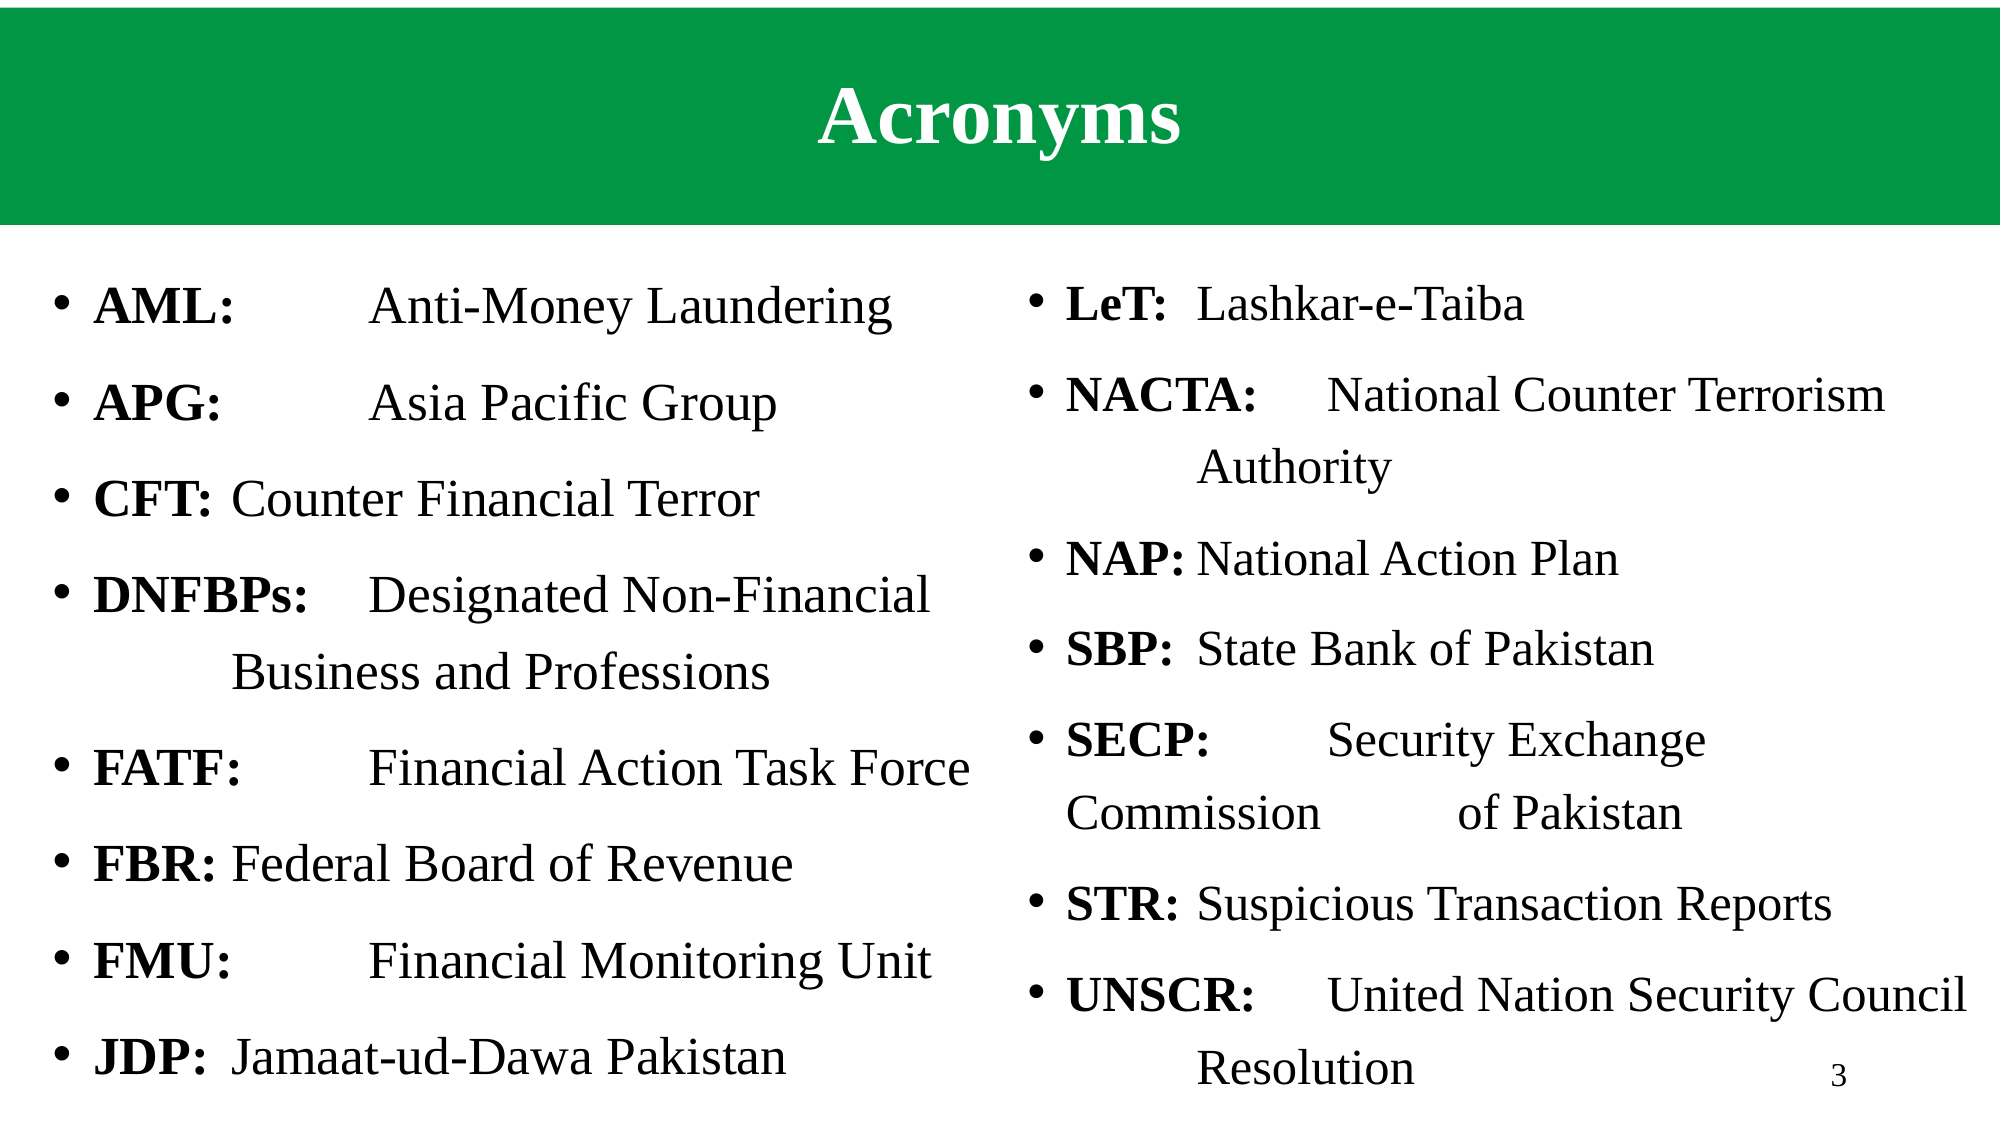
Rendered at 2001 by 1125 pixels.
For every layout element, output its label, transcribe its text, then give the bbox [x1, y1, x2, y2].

list LeT: Lashkar-e-Taiba NACTA: National Counter Terrorism Authority NAP: National Action Plan SBP: State Bank of Pakistan SECP: Security Exchange Commission of Pakistan STR: Suspicious Transaction Reports UNSCR: United Nation Security Council Resolution [1012, 249, 1988, 1103]
slide_number 3 [1412, 1042, 1863, 1103]
title Acronyms [0, 7, 2000, 225]
list AML: Anti-Money Laundering APG: Asia Pacific Group CFT: Counter Financial Terror DNFBPs: Designated Non-Financial Business and Professions FATF: Financial Action Task Force FBR: Federal Board of Revenue FMU: Financial Monitoring Unit JDP: Jamaat-ud-Dawa Pakistan [37, 249, 988, 1103]
